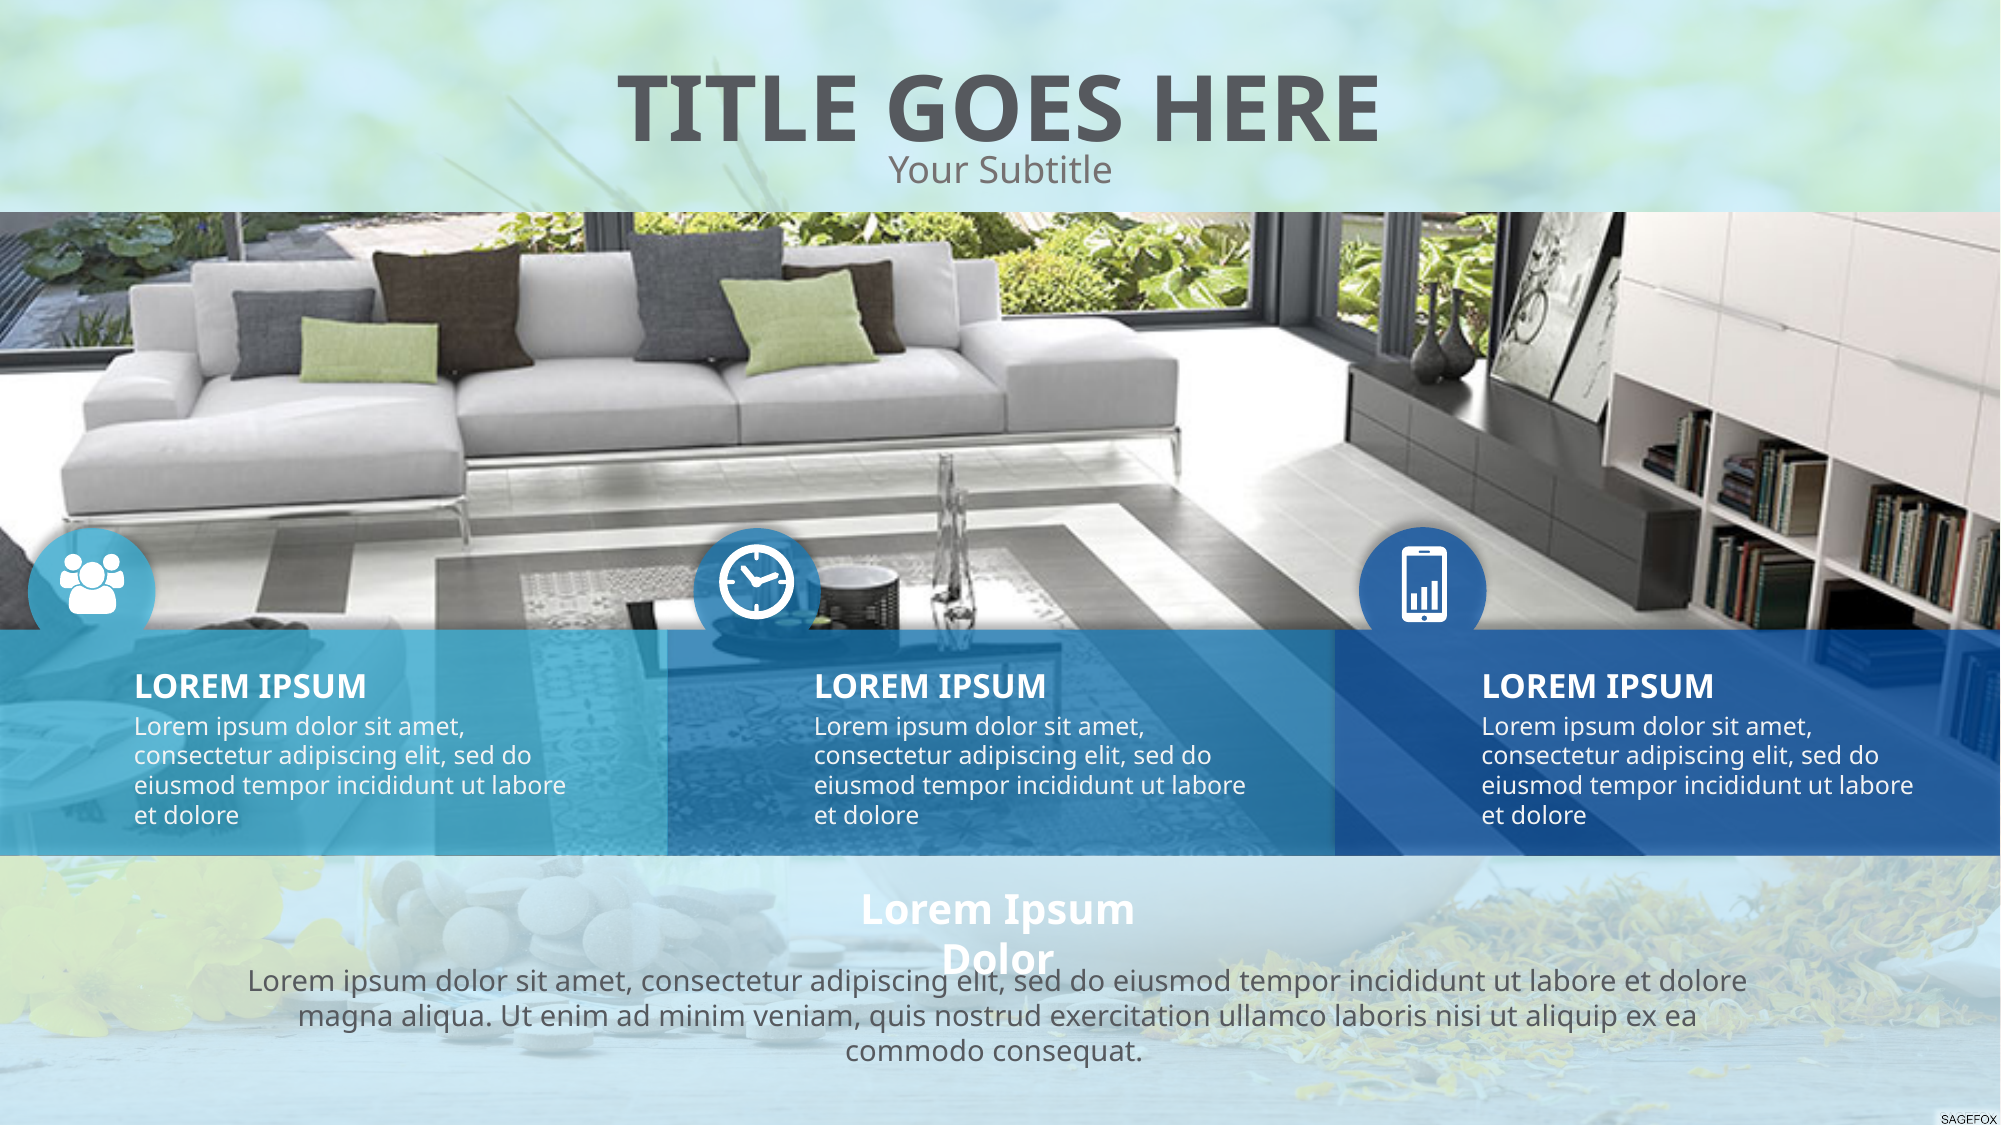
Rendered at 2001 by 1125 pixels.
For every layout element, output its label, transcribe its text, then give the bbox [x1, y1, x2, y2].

text_box LOREM IPSUM Lorem ipsum dolor sit amet, consectetur adipiscing elit, sed do eiusmod tempor incididunt ut labore et dolore [1471, 660, 1928, 835]
text_box [669, 527, 1334, 857]
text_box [548, 42, 1452, 199]
text_box LOREM IPSUM Lorem ipsum dolor sit amet, consectetur adipiscing elit, sed do eiusmod tempor incididunt ut labore et dolore [803, 660, 1260, 835]
picture [1938, 1114, 1999, 1125]
text_box [1334, 526, 2000, 857]
text_box [0, 527, 669, 857]
text_box [60, 553, 125, 614]
text_box LOREM IPSUM Lorem ipsum dolor sit amet, consectetur adipiscing elit, sed do eiusmod tempor incididunt ut labore et dolore [124, 660, 580, 835]
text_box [227, 899, 1769, 1042]
text_box [0, 212, 2000, 617]
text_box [1401, 546, 1447, 623]
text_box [719, 544, 795, 620]
